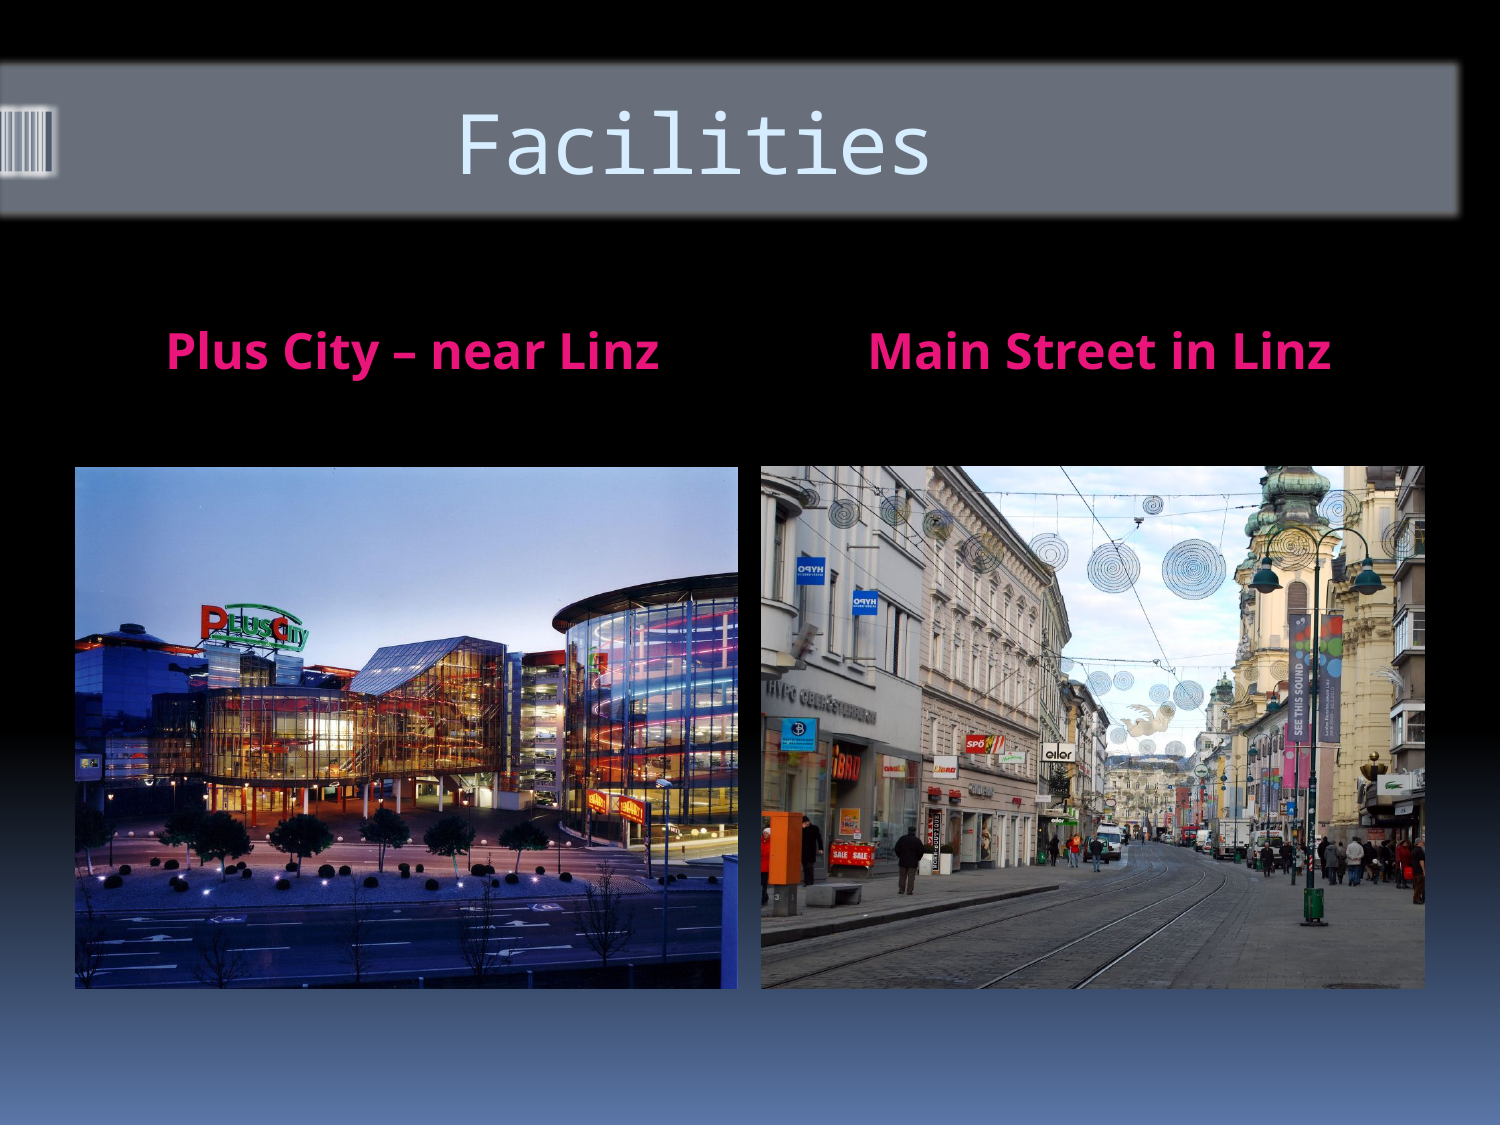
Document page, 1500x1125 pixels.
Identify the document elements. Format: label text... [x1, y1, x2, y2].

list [74, 467, 739, 989]
list Plus City – near Linz [75, 296, 738, 402]
list Main Street in Linz [761, 296, 1425, 402]
title Facilities [82, 83, 1358, 234]
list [761, 465, 1426, 989]
